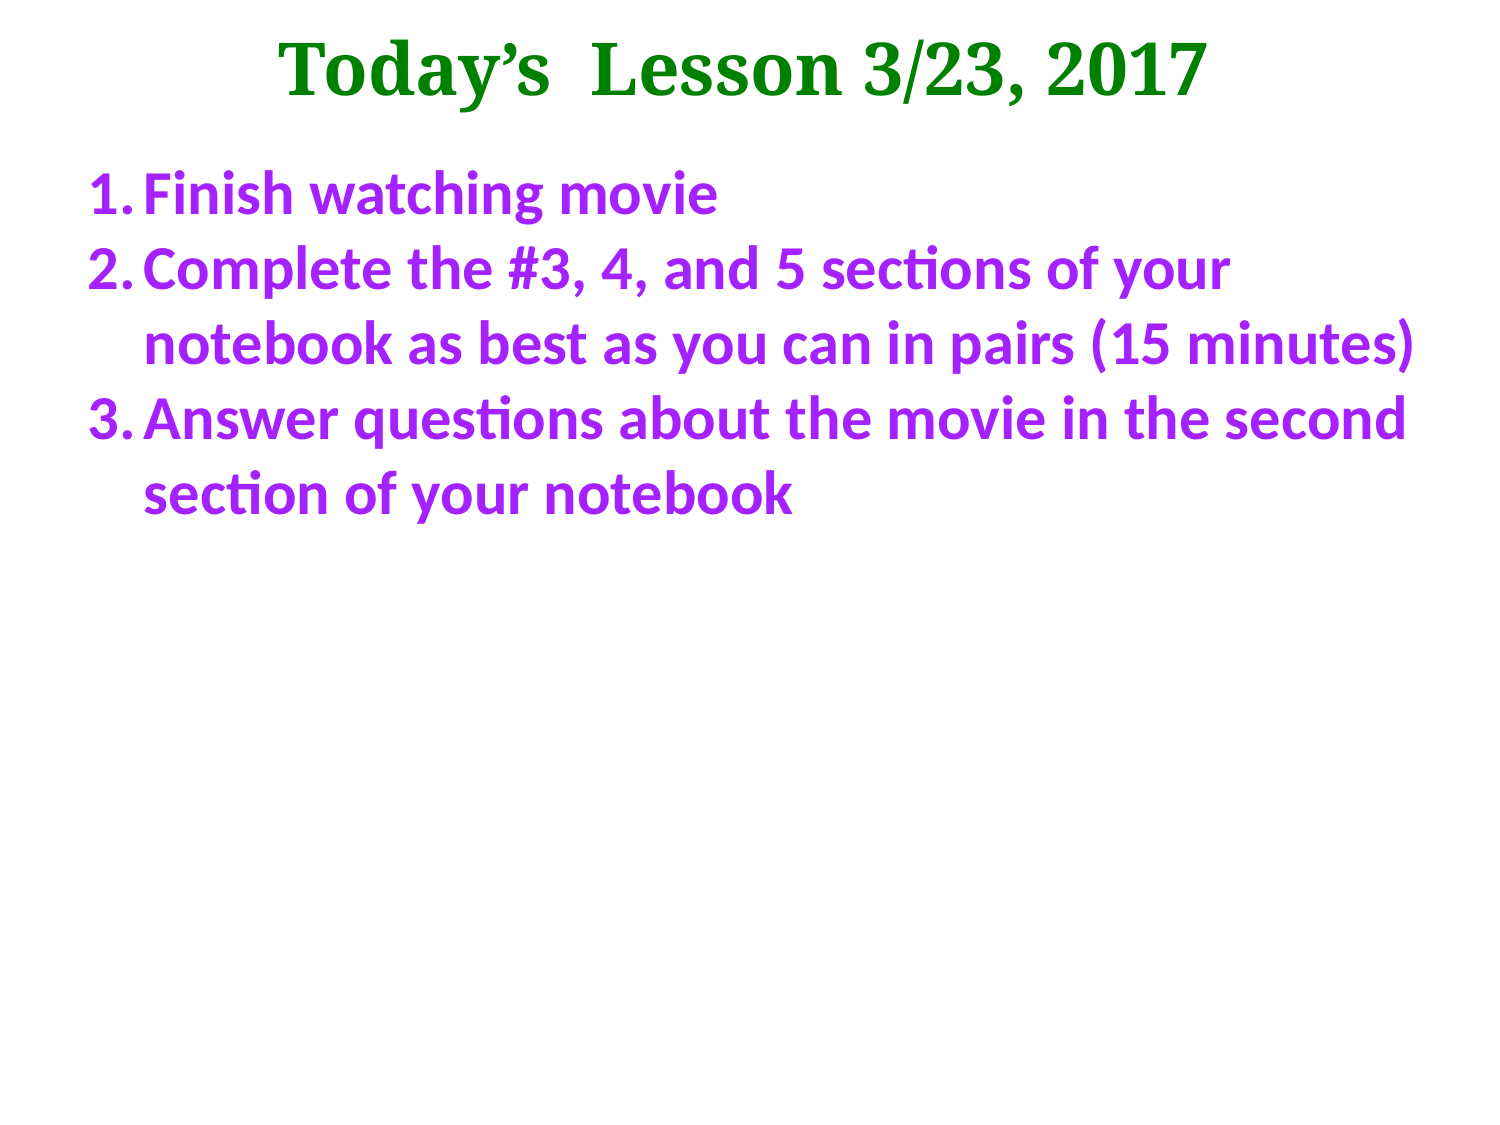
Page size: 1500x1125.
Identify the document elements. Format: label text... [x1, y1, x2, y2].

text_box Today’s Lesson 3/23, 2017 [62, 15, 1426, 205]
text_box Finish watching movie Complete the #3, 4, and 5 sections of your notebook as best as you can in pairs (15 minutes) Answer questions about the movie in the second section of your notebook [72, 144, 1434, 535]
